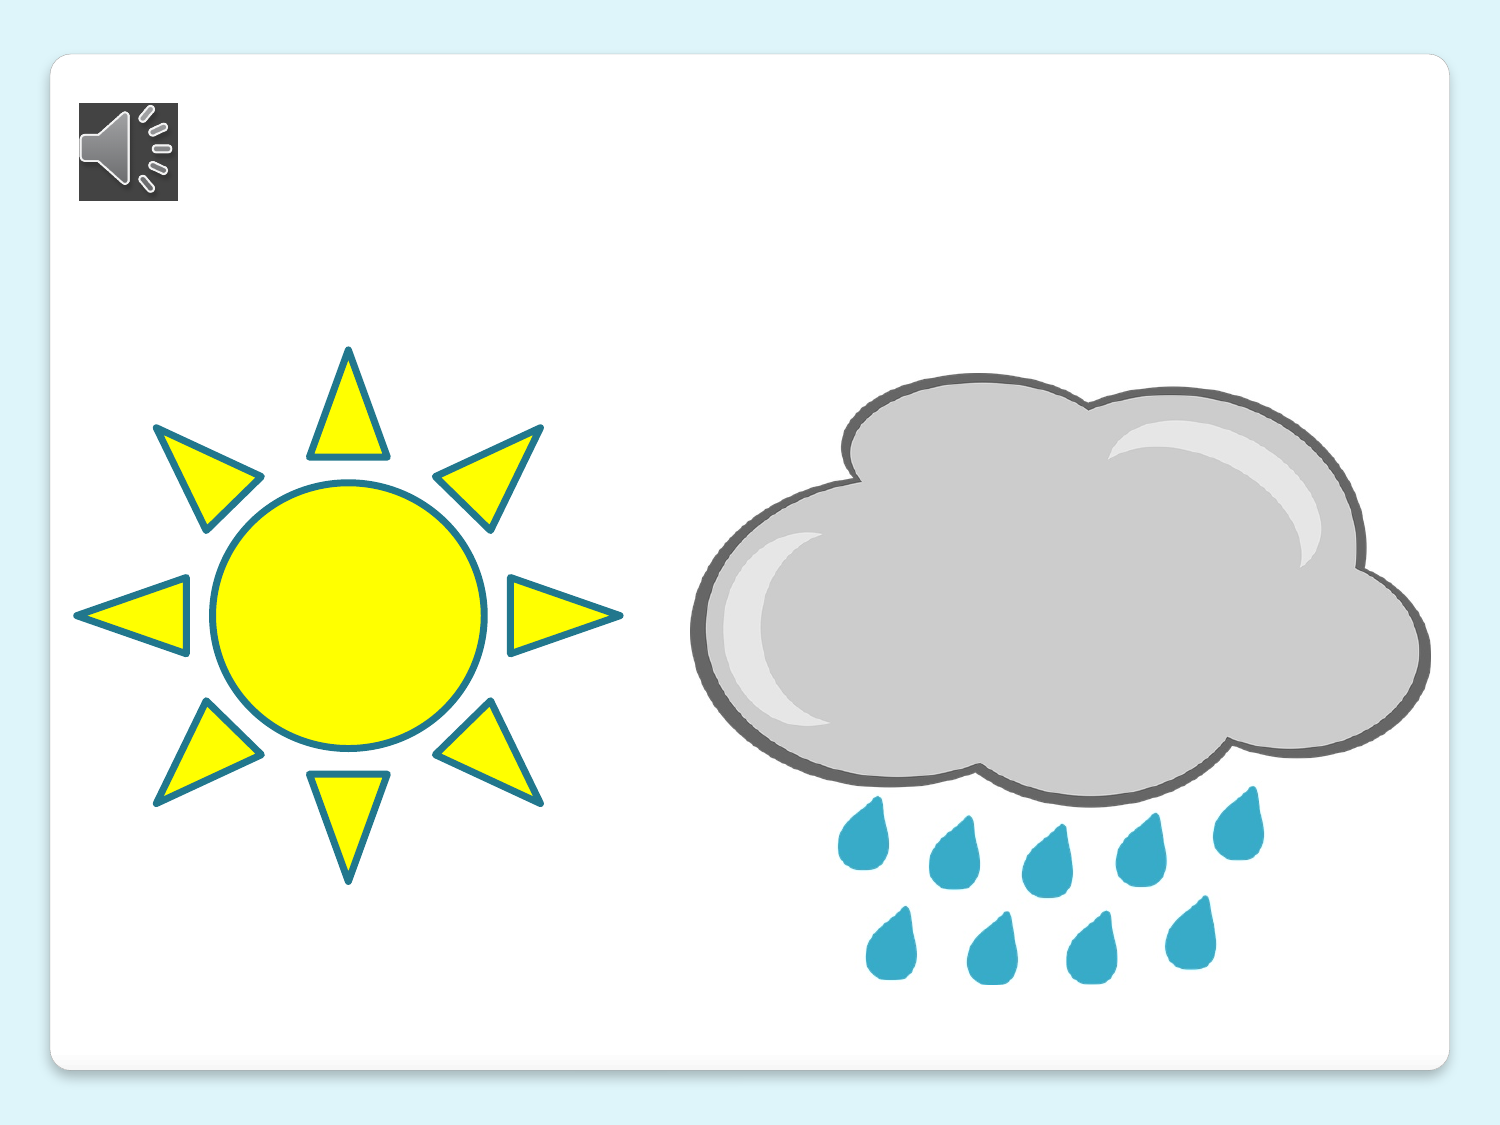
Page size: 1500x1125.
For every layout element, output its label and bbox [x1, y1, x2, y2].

text_box [306, 770, 391, 885]
text_box [431, 424, 544, 534]
picture [78, 101, 179, 202]
text_box [73, 574, 190, 658]
text_box [506, 574, 624, 658]
text_box [431, 697, 544, 808]
text_box [306, 346, 391, 461]
text_box [152, 424, 265, 534]
picture [690, 373, 1431, 986]
text_box [209, 479, 488, 753]
text_box [152, 697, 265, 808]
